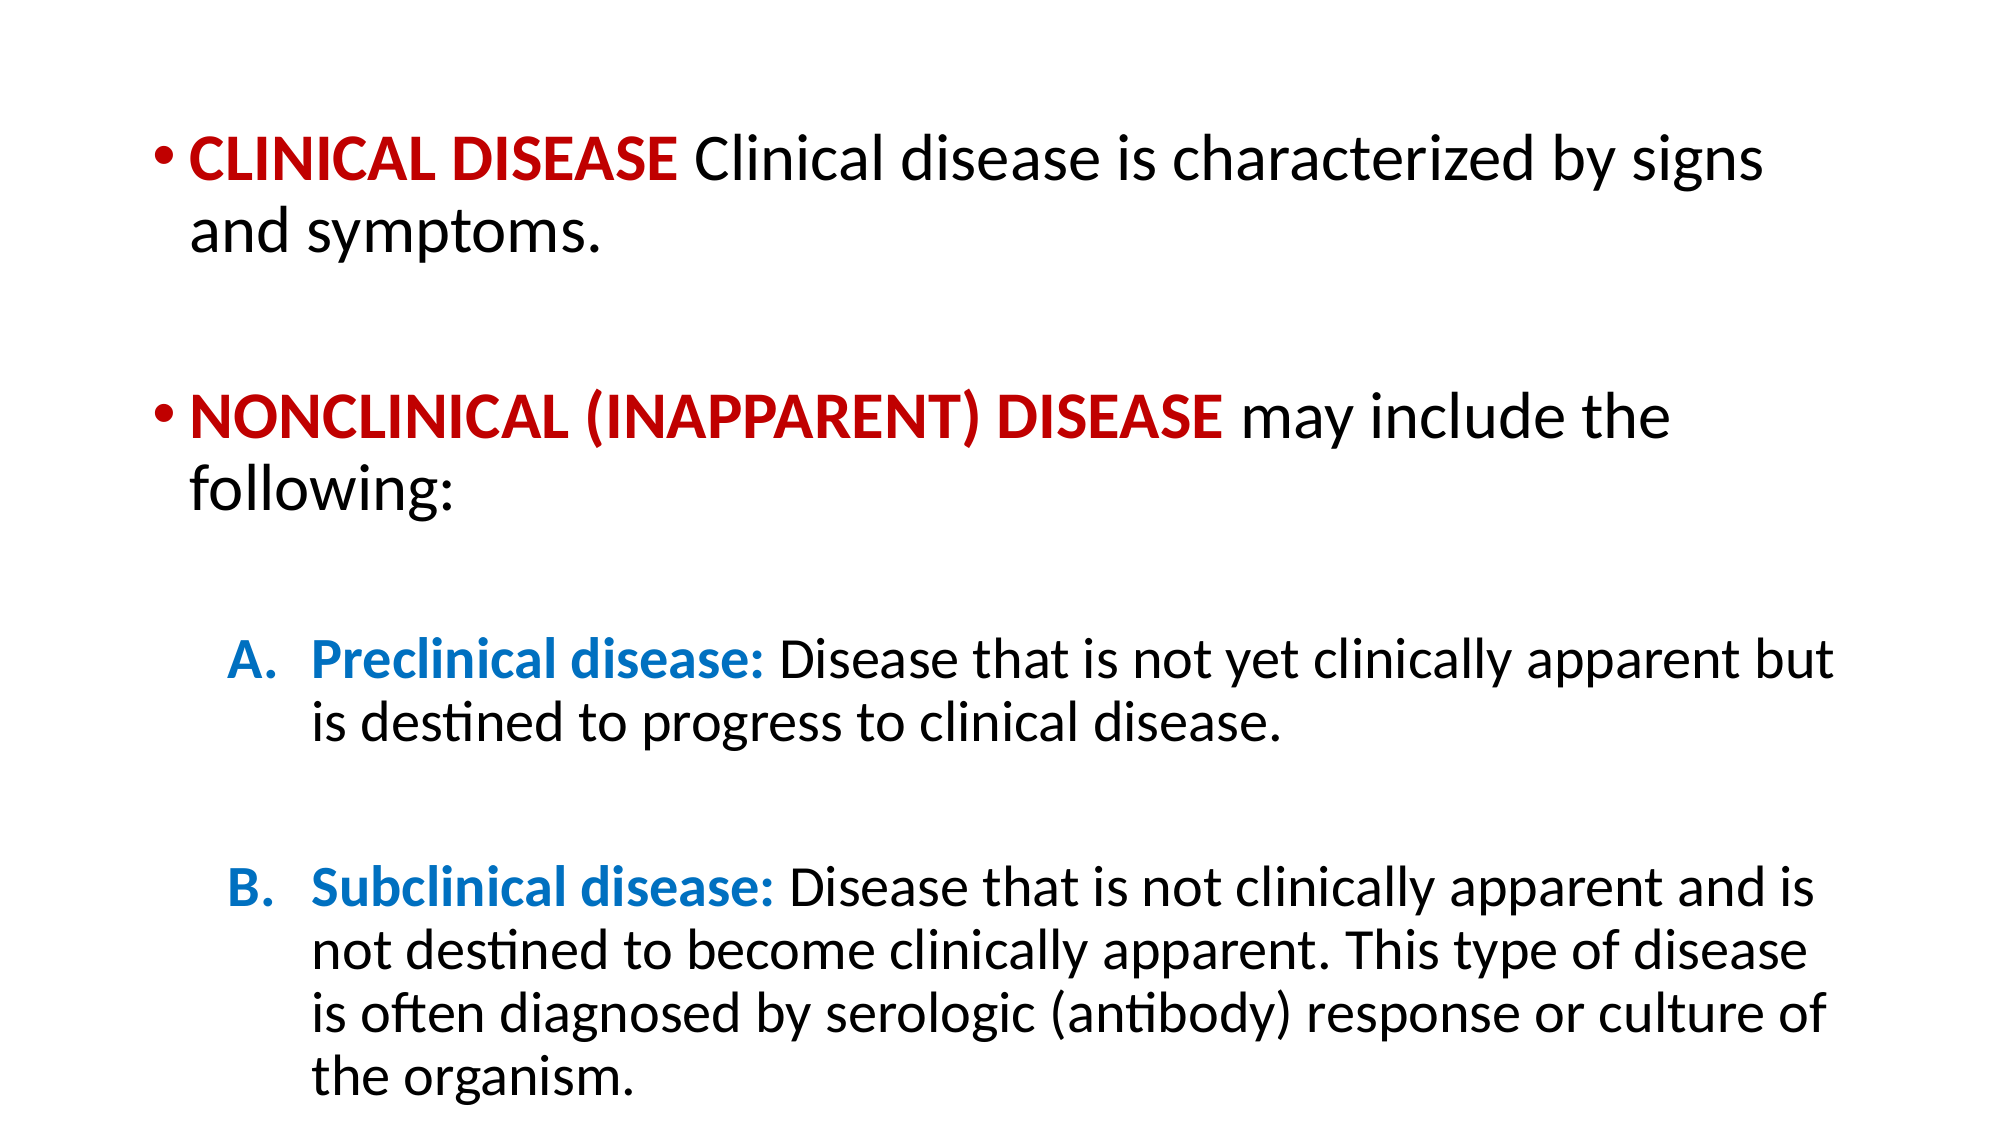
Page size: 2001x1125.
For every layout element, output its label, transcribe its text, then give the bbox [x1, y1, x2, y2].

list CLINICAL DISEASE Clinical disease is characterized by signs and symptoms. NONCLINICAL (INAPPARENT) DISEASE may include the following: Preclinical disease: Disease that is not yet clinically apparent but is destined to progress to clinical disease. Subclinical disease: Disease that is not clinically apparent and is not destined to become clinically apparent. This type of disease is often diagnosed by serologic (antibody) response or culture of the organism. [137, 115, 1863, 1125]
